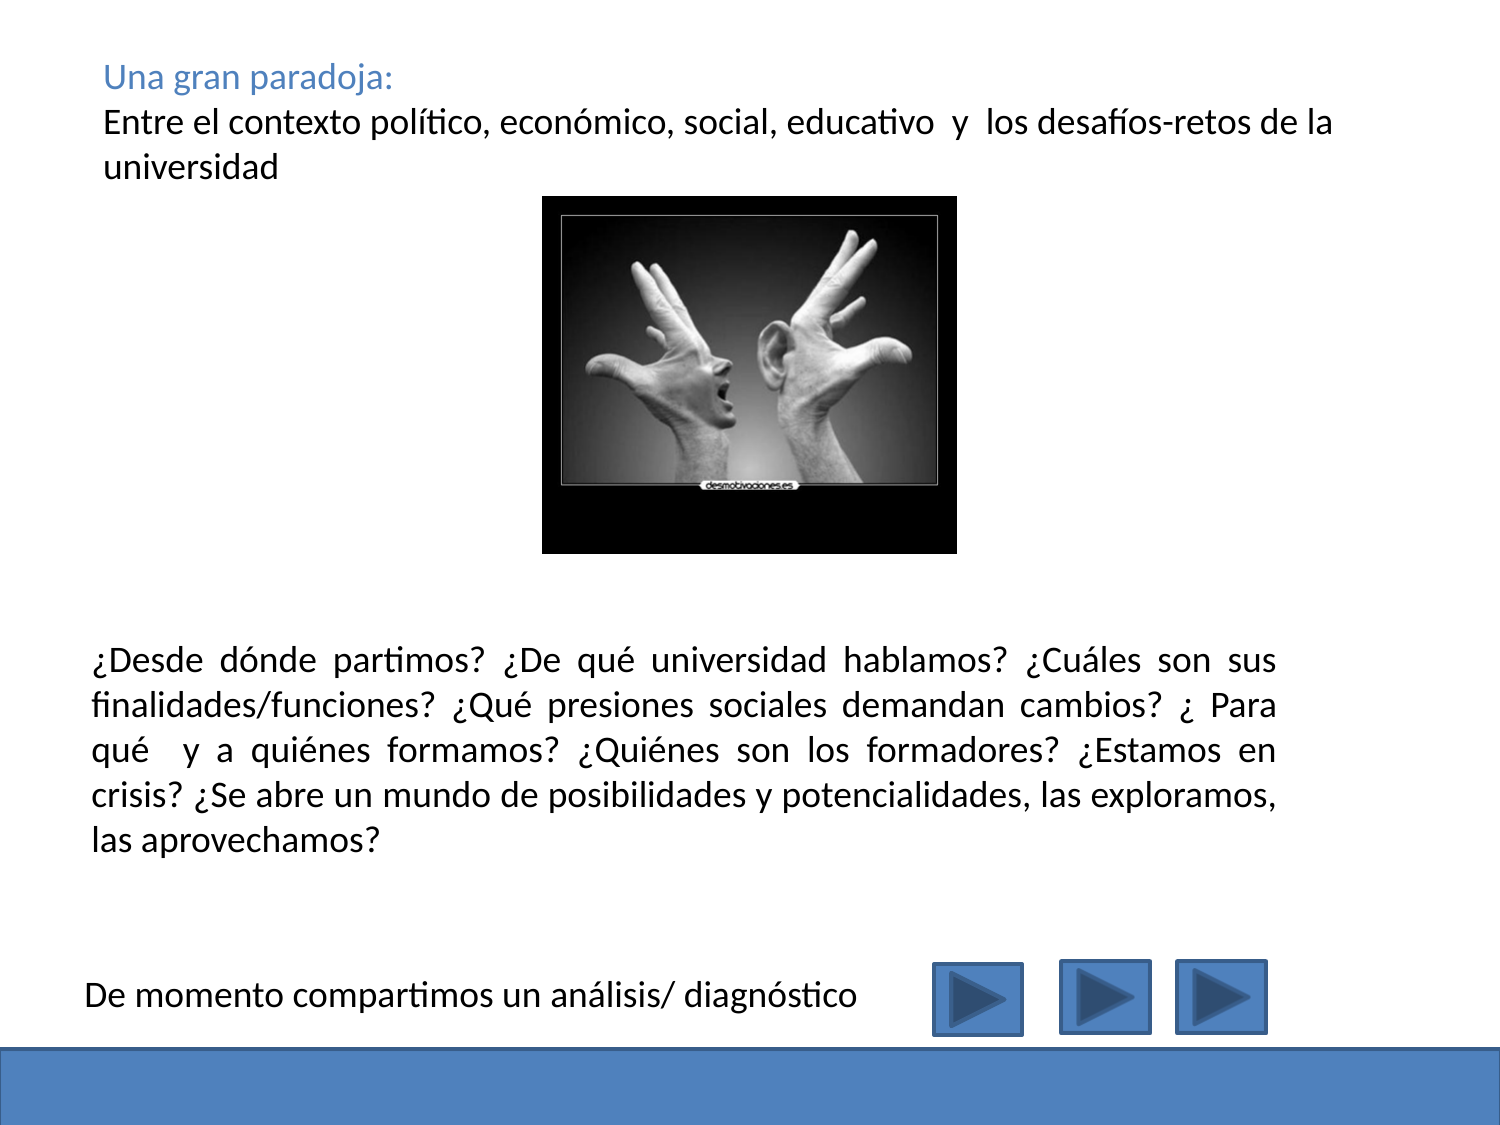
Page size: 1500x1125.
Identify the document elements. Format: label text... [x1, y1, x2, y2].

picture [0, 1047, 1500, 1125]
text_box [932, 962, 1024, 1037]
text_box De momento compartimos un análisis/ diagnóstico [69, 962, 883, 1023]
picture [1174, 959, 1268, 1036]
picture [1059, 959, 1152, 1036]
picture [542, 195, 958, 554]
text_box Una gran paradoja: Entre el contexto político, económico, social, educativo y los desafíos-retos de la universidad [88, 44, 1376, 195]
text_box ¿Desde dónde partimos? ¿De qué universidad hablamos? ¿Cuáles son sus finalidades/funciones? ¿Qué presiones sociales demandan cambios? ¿ Para qué y a quiénes formamos? ¿Quiénes son los formadores? ¿Estamos en crisis? ¿Se abre un mundo de posibilidades y potencialidades, las exploramos, las aprovechamos? [76, 627, 1294, 867]
